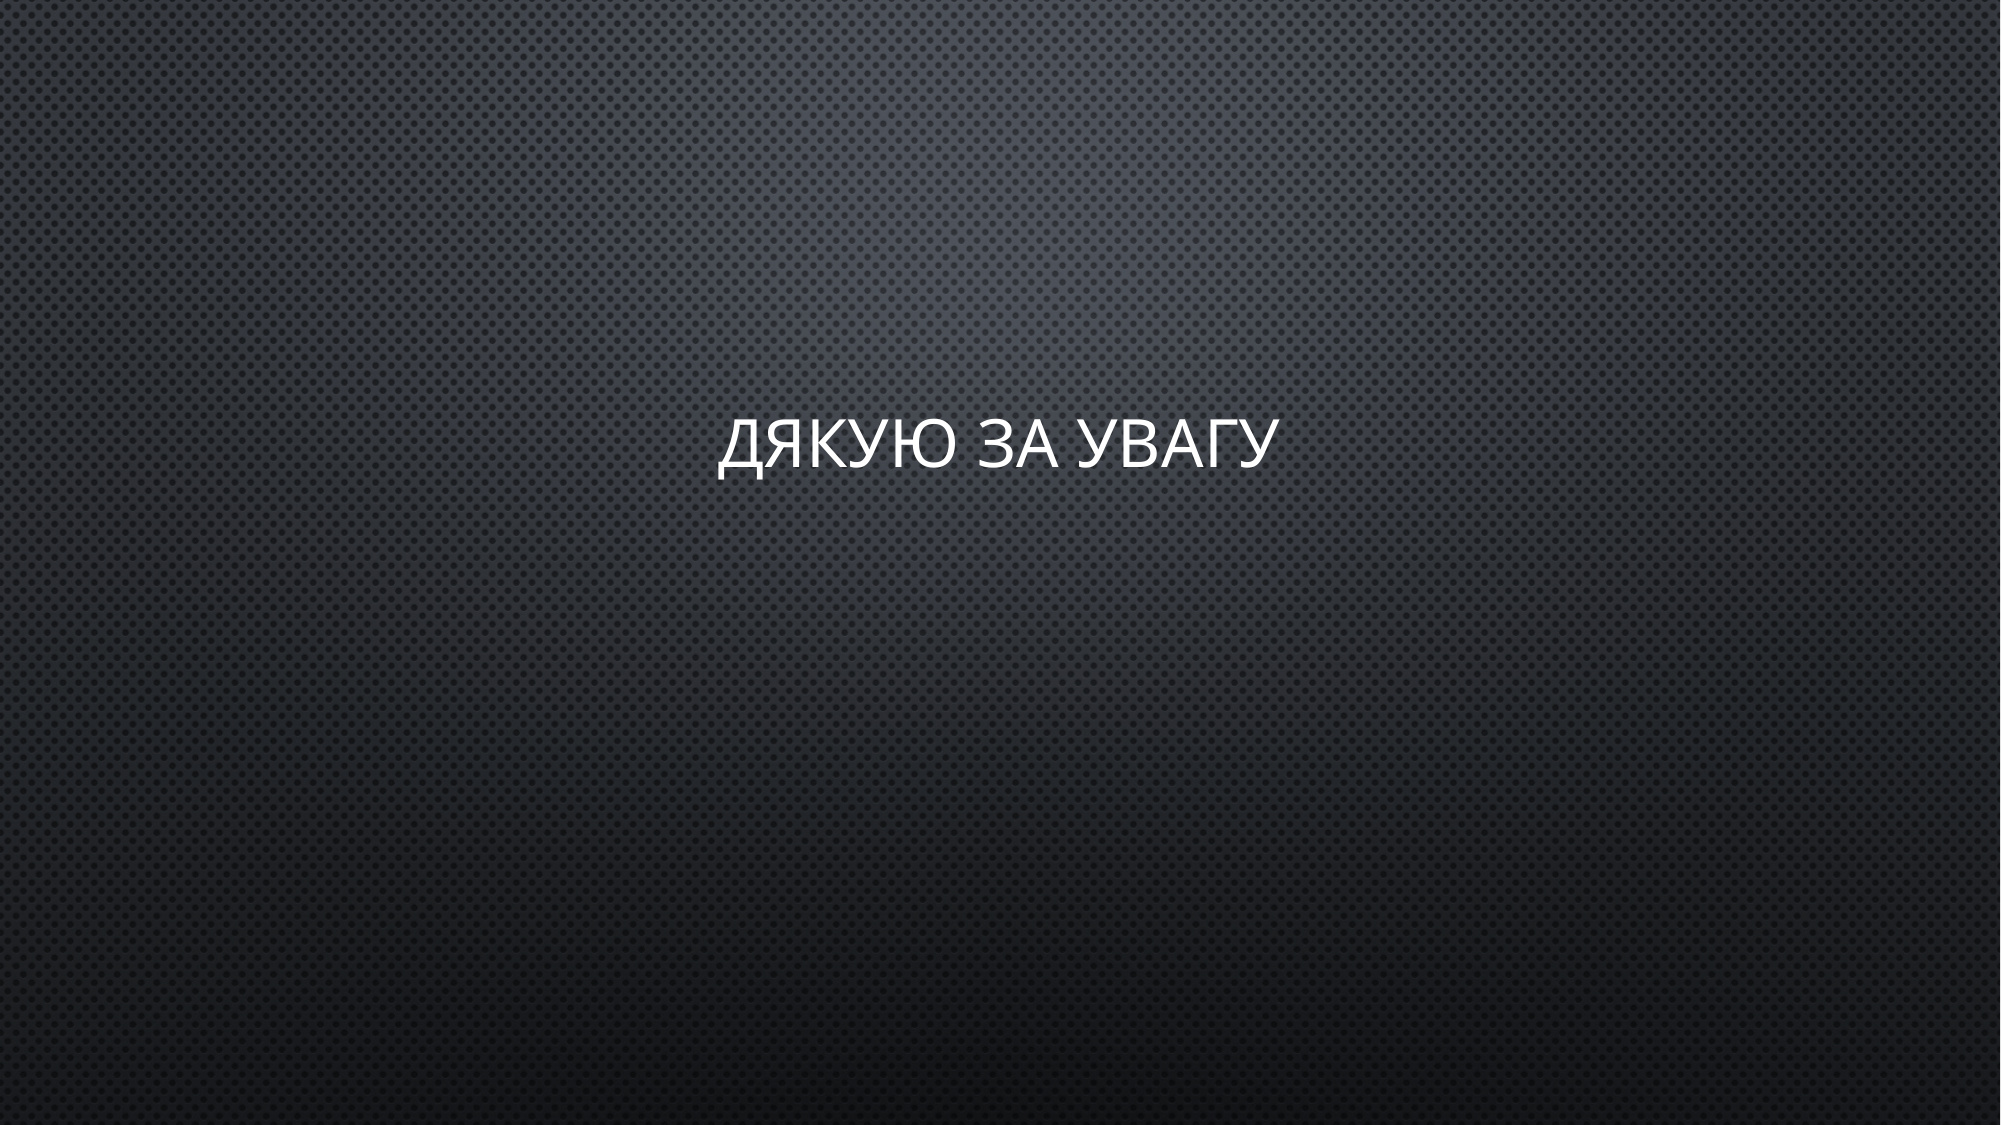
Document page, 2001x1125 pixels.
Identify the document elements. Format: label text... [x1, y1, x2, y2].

title Дякую за увагу [187, 99, 1813, 783]
